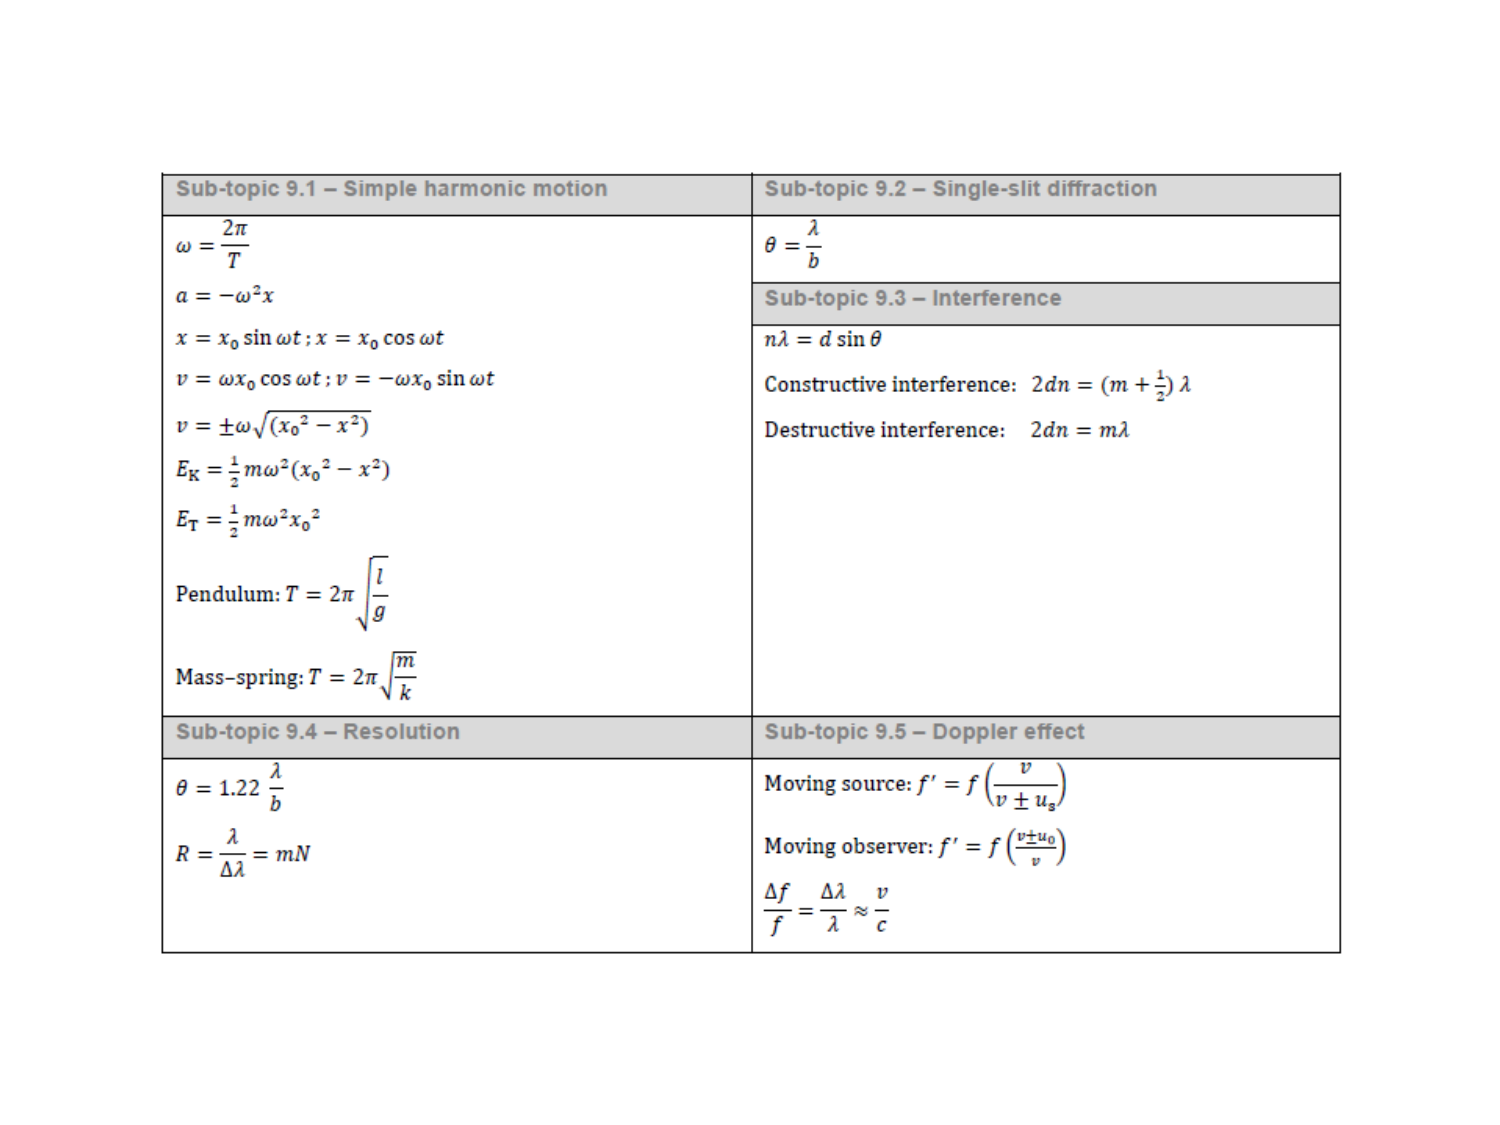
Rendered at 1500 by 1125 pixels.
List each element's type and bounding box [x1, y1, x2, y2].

picture [154, 165, 1346, 960]
